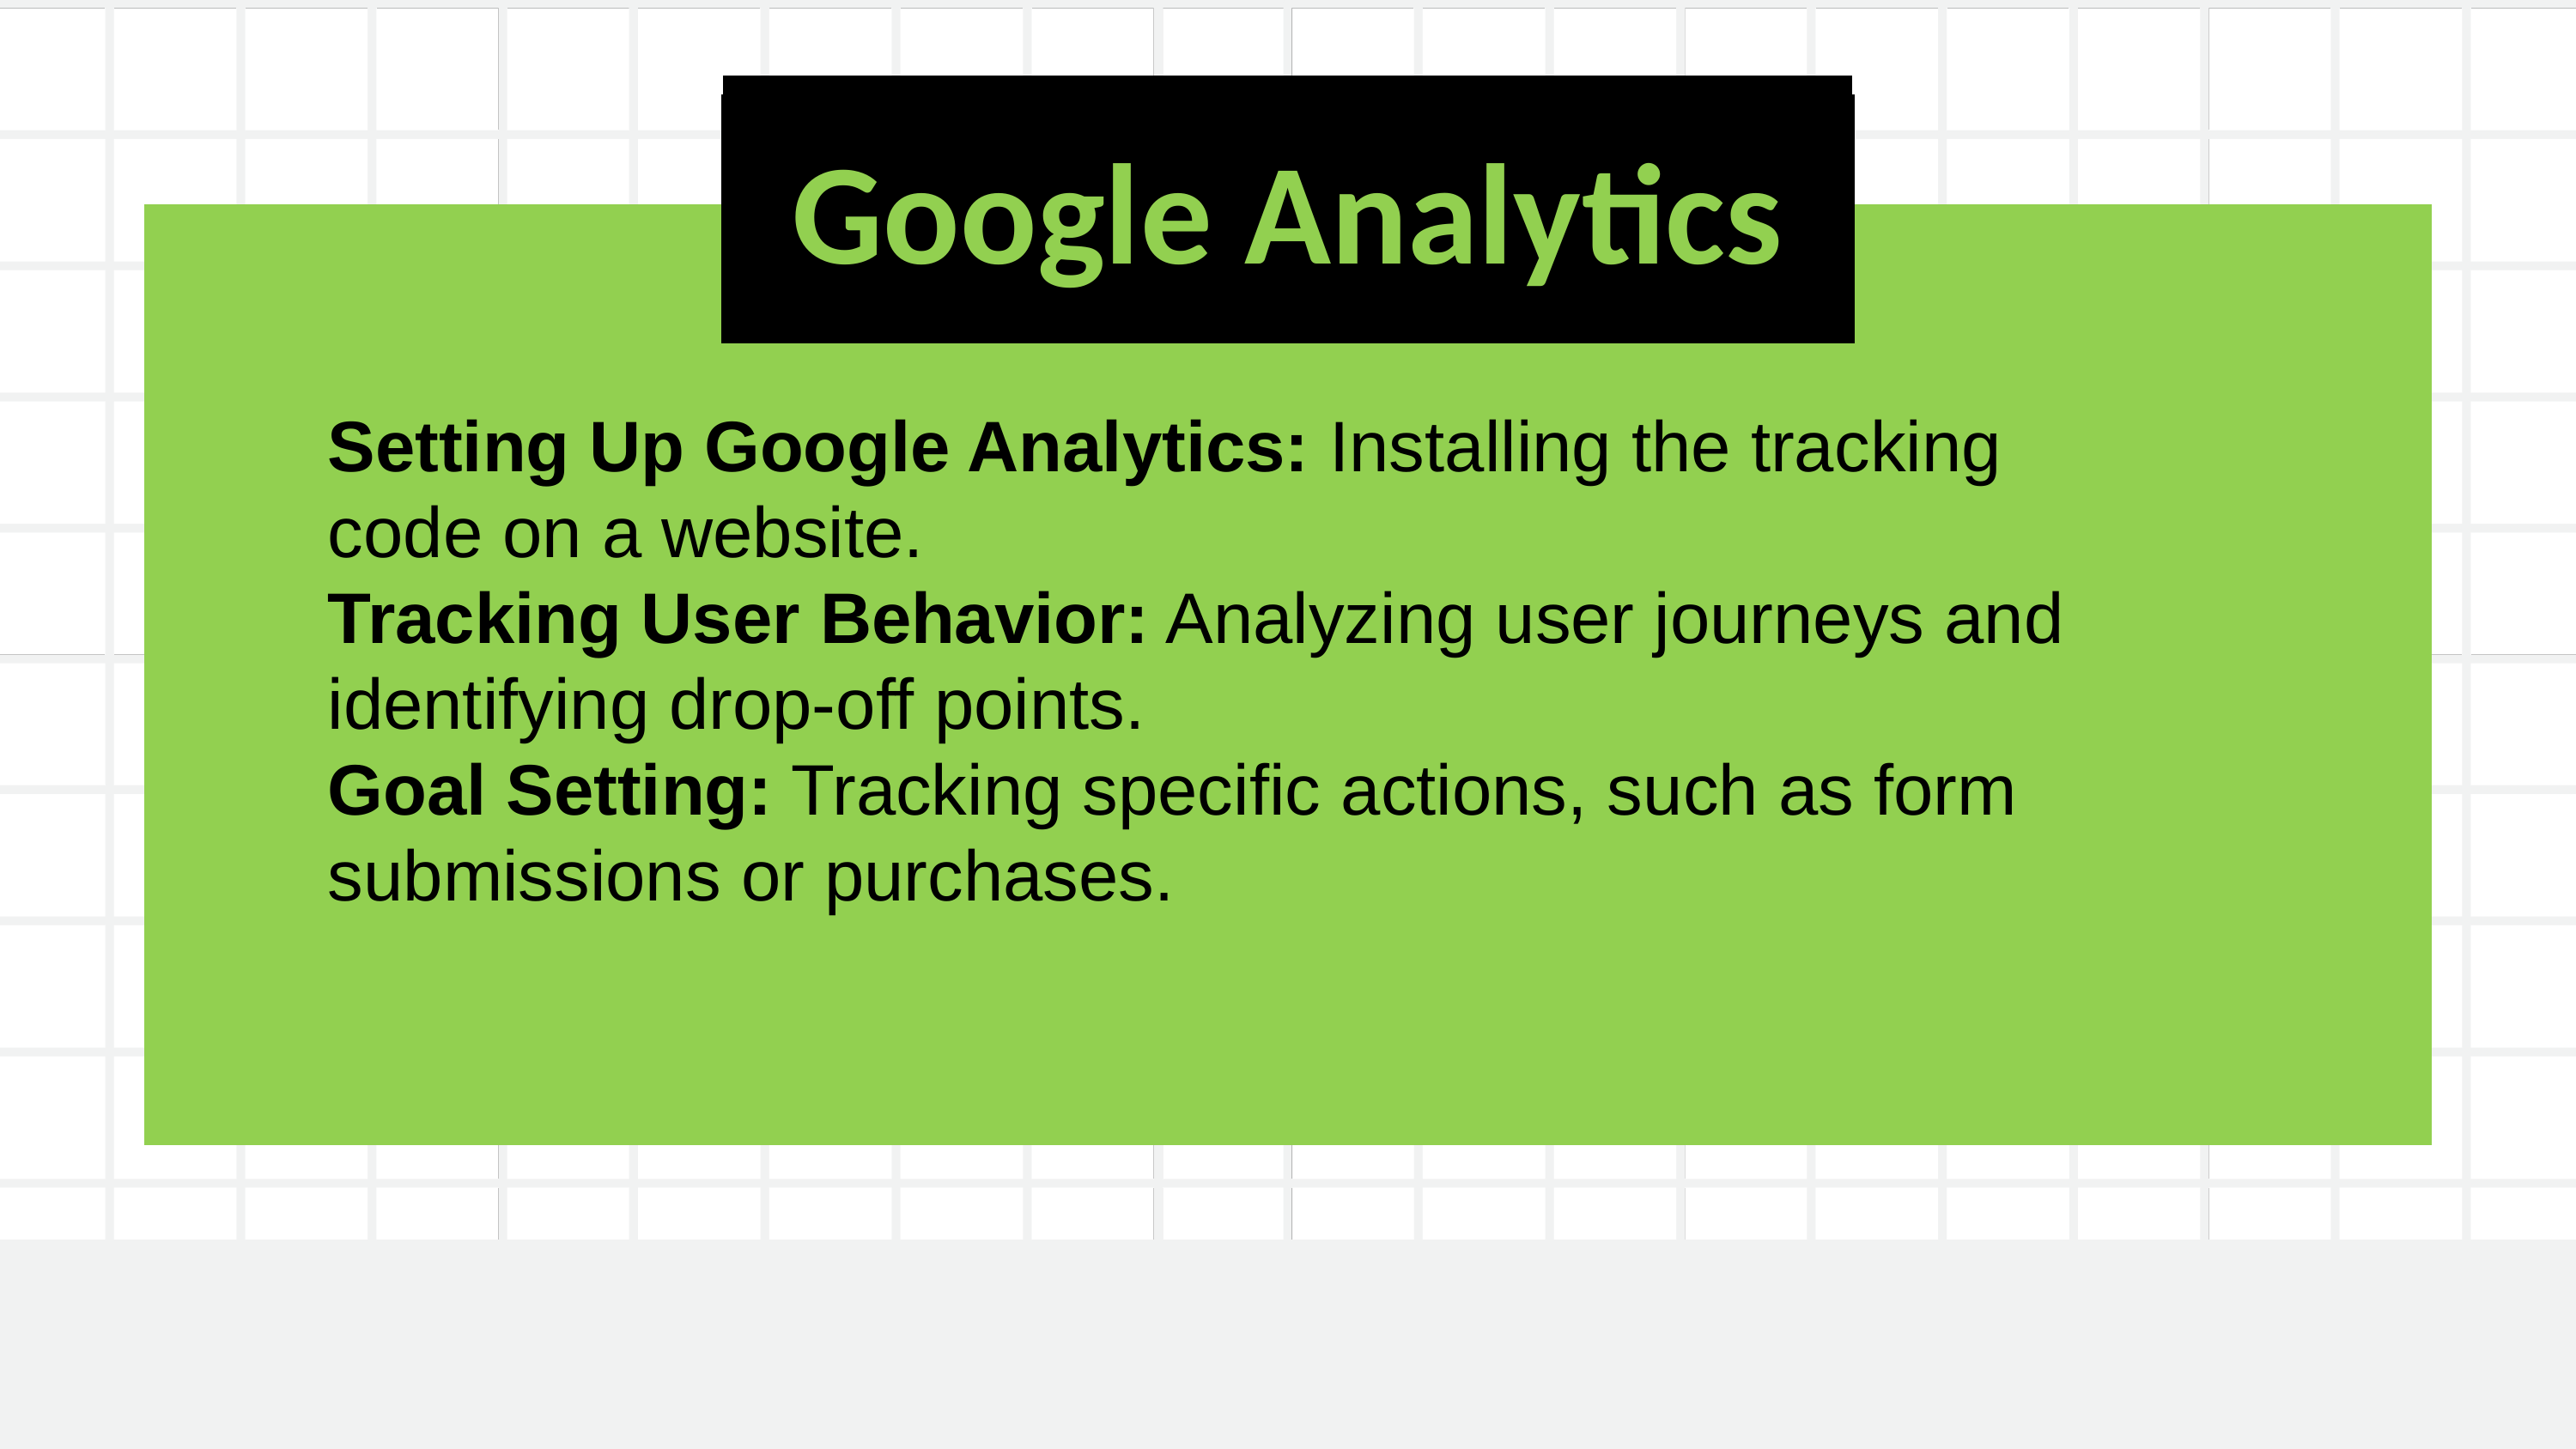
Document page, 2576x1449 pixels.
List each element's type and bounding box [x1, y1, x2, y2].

text_box [144, 225, 2432, 1145]
text_box [0, 0, 2576, 1236]
text_box [0, 1239, 2576, 1449]
text_box [723, 96, 1853, 341]
